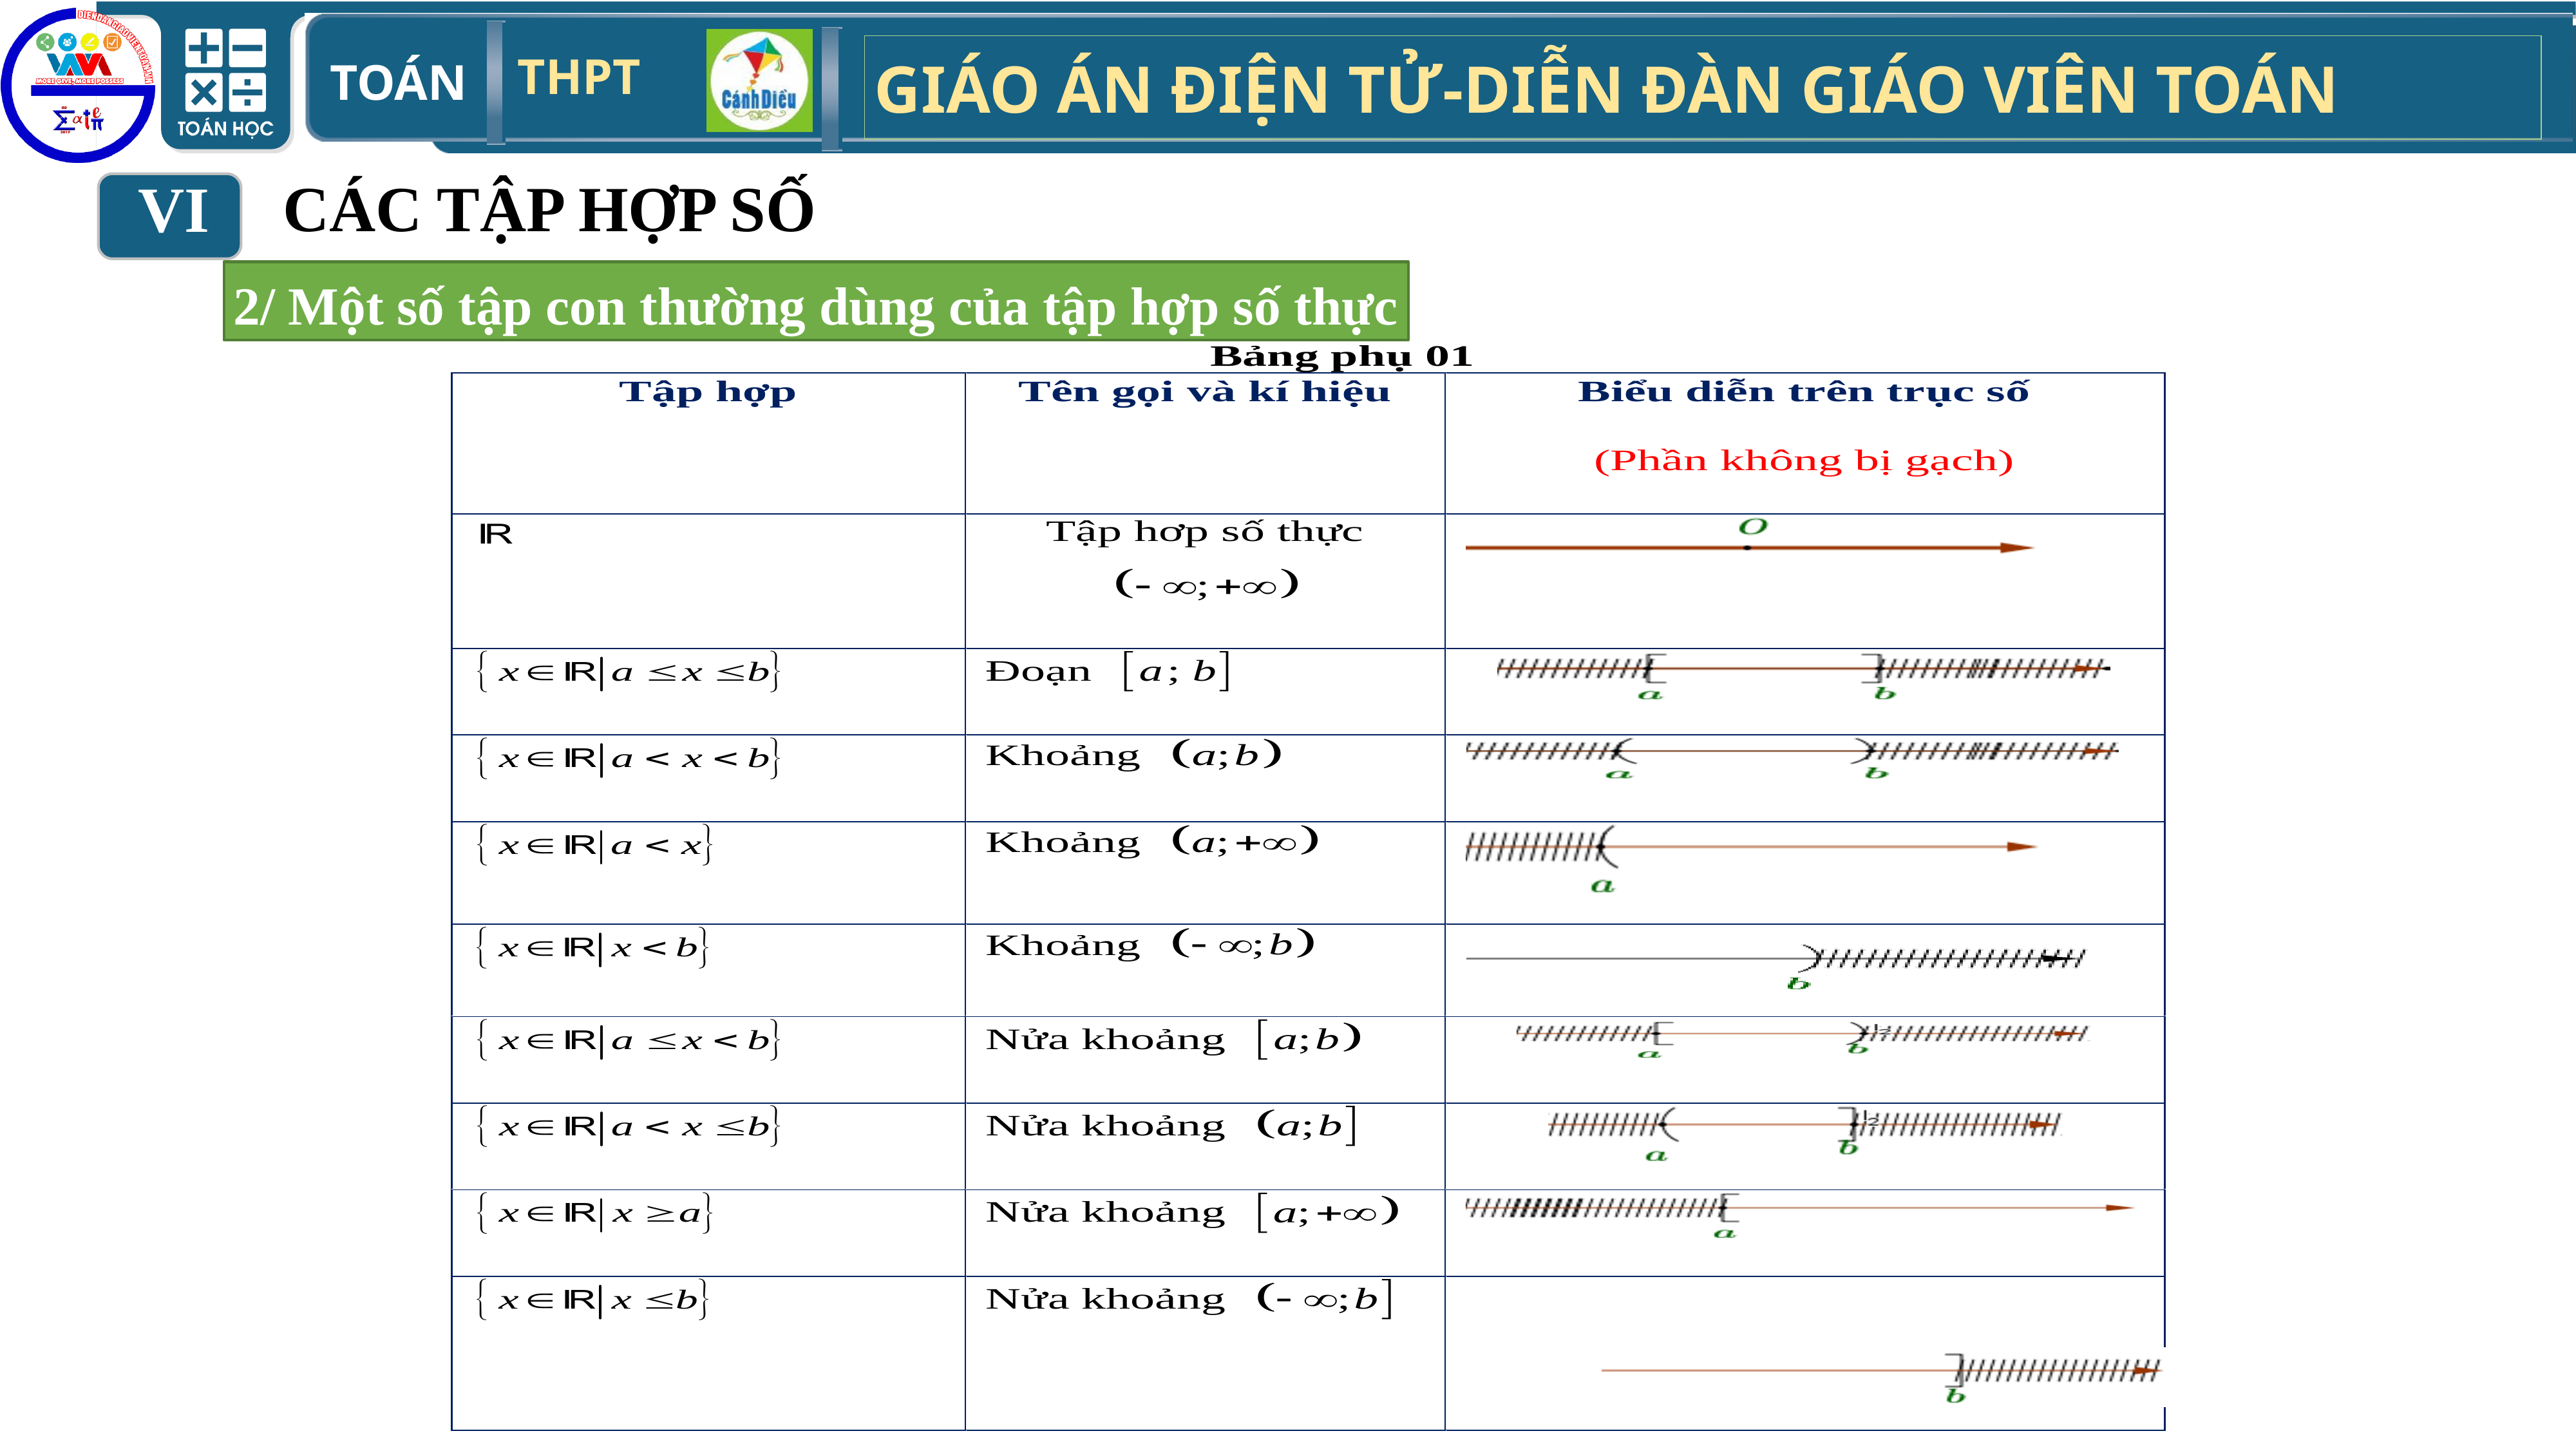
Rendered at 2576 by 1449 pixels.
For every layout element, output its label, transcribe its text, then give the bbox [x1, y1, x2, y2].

text_box 2/ Một số tập con thường dùng của tập hợp số thực [223, 266, 1410, 341]
picture [298, 337, 2319, 1449]
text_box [98, 162, 2083, 259]
picture [1, 8, 2576, 163]
